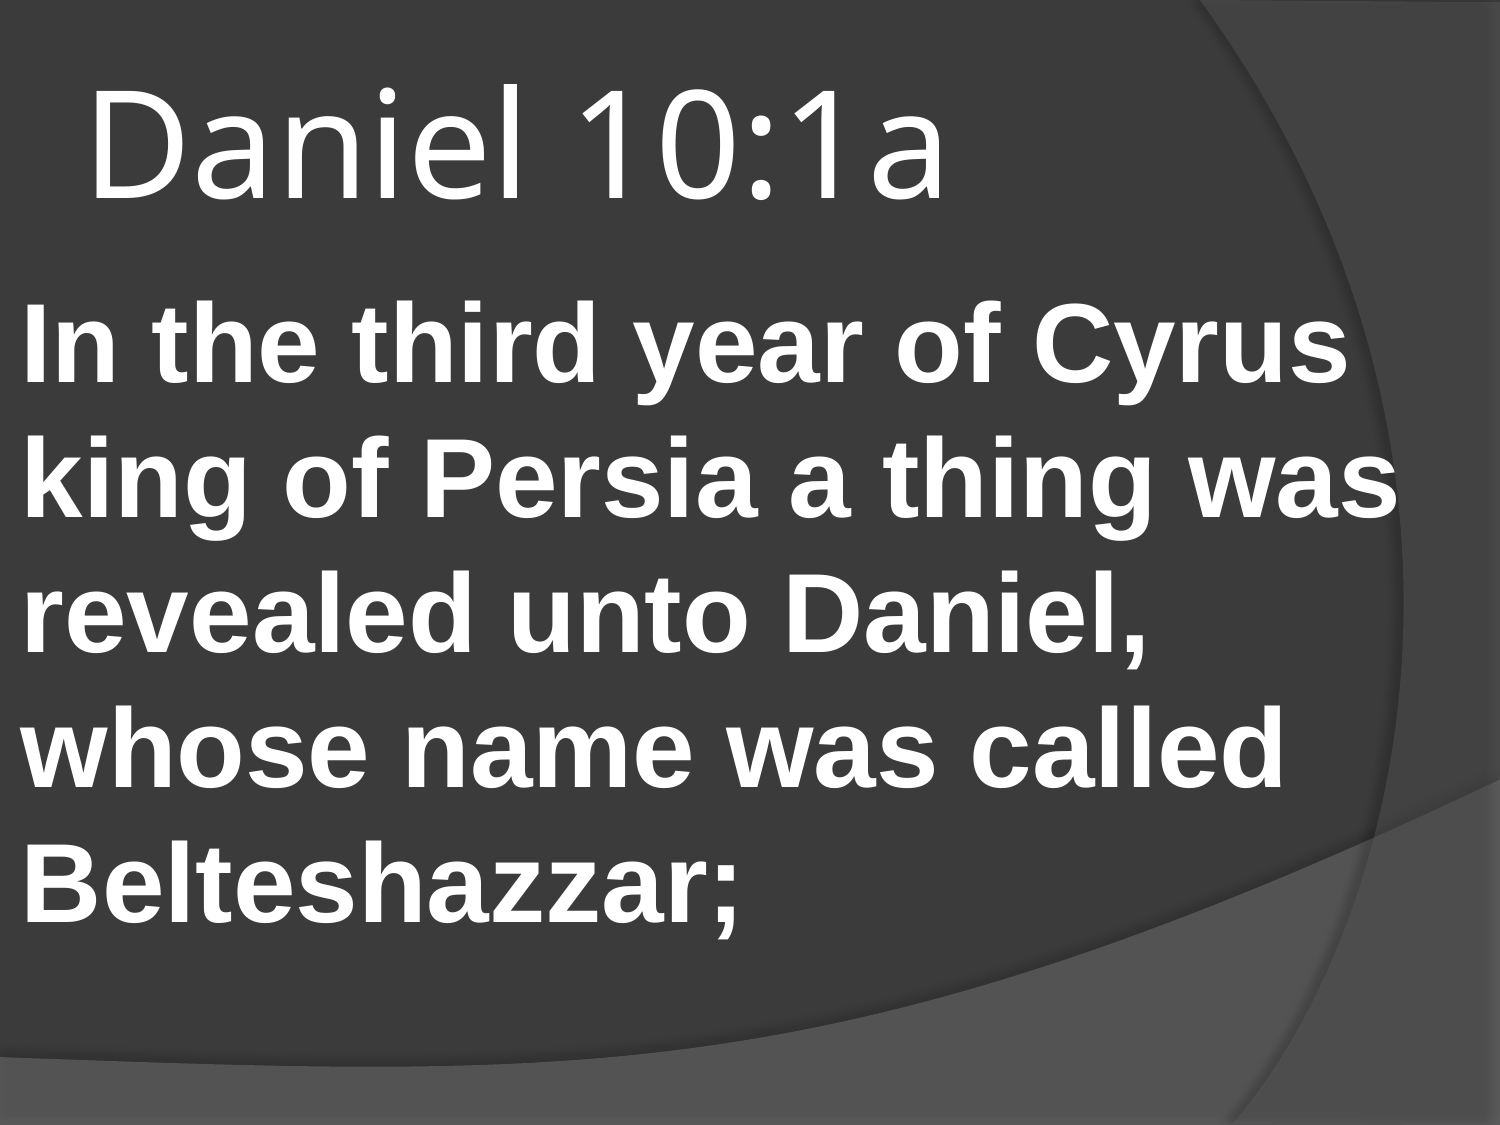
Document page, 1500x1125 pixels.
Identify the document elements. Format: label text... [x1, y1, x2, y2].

title Daniel 10:1a [75, 45, 1300, 233]
list In the third year of Cyrus king of Persia a thing was revealed unto Daniel, whose name was called Belteshazzar; [0, 262, 1488, 1125]
